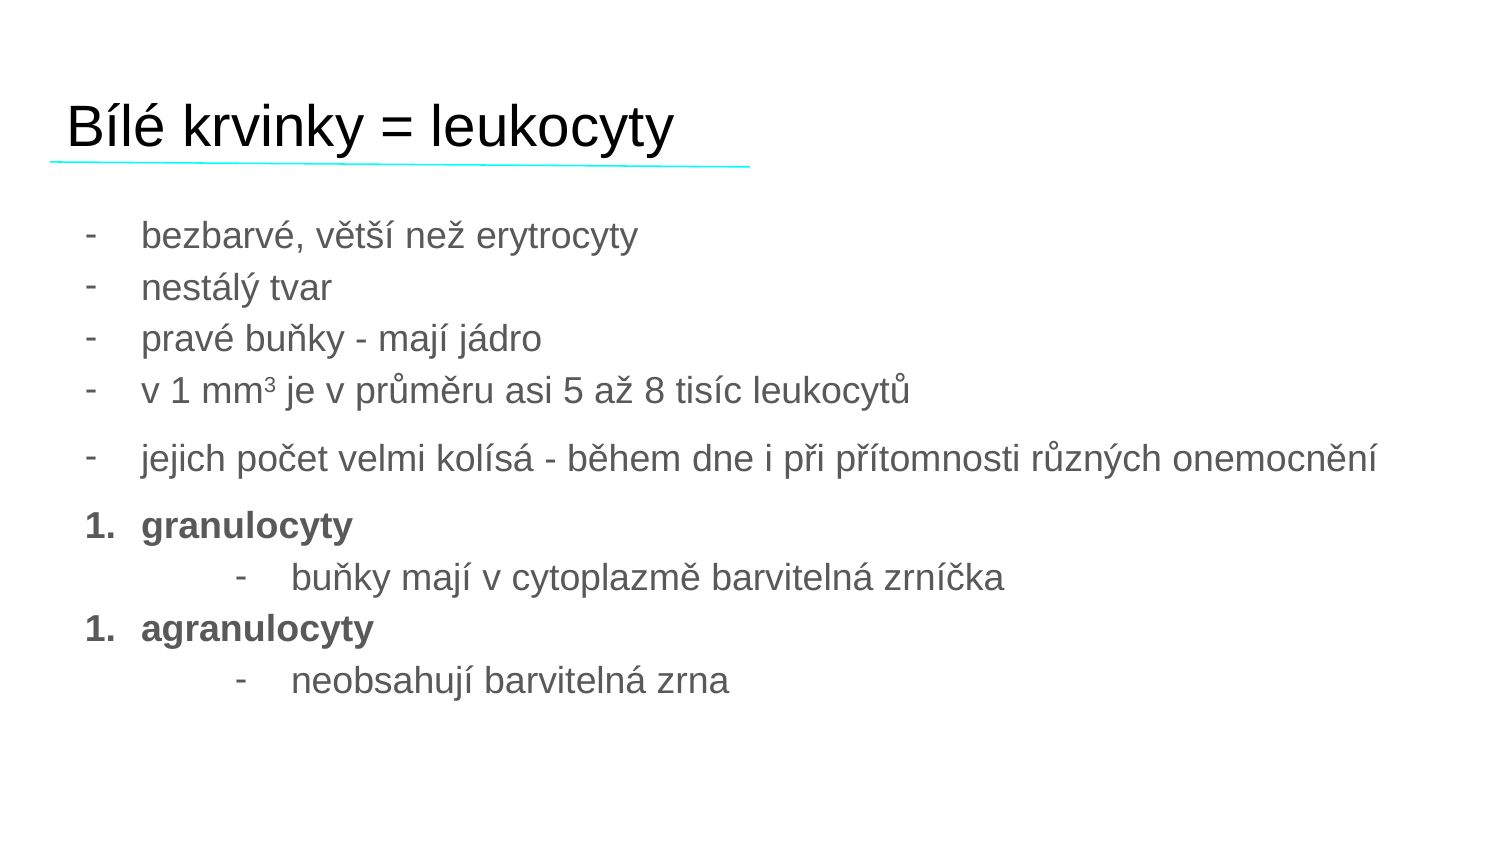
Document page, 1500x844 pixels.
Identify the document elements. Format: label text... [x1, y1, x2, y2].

list bezbarvé, větší než erytrocyty nestálý tvar pravé buňky - mají jádro v 1 mm3 je v průměru asi 5 až 8 tisíc leukocytů jejich počet velmi kolísá - během dne i při přítomnosti různých onemocnění granulocyty buňky mají v cytoplazmě barvitelná zrníčka agranulocyty neobsahují barvitelná zrna [51, 189, 1449, 750]
title Bílé krvinky = leukocyty [51, 72, 1449, 167]
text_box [49, 161, 751, 168]
